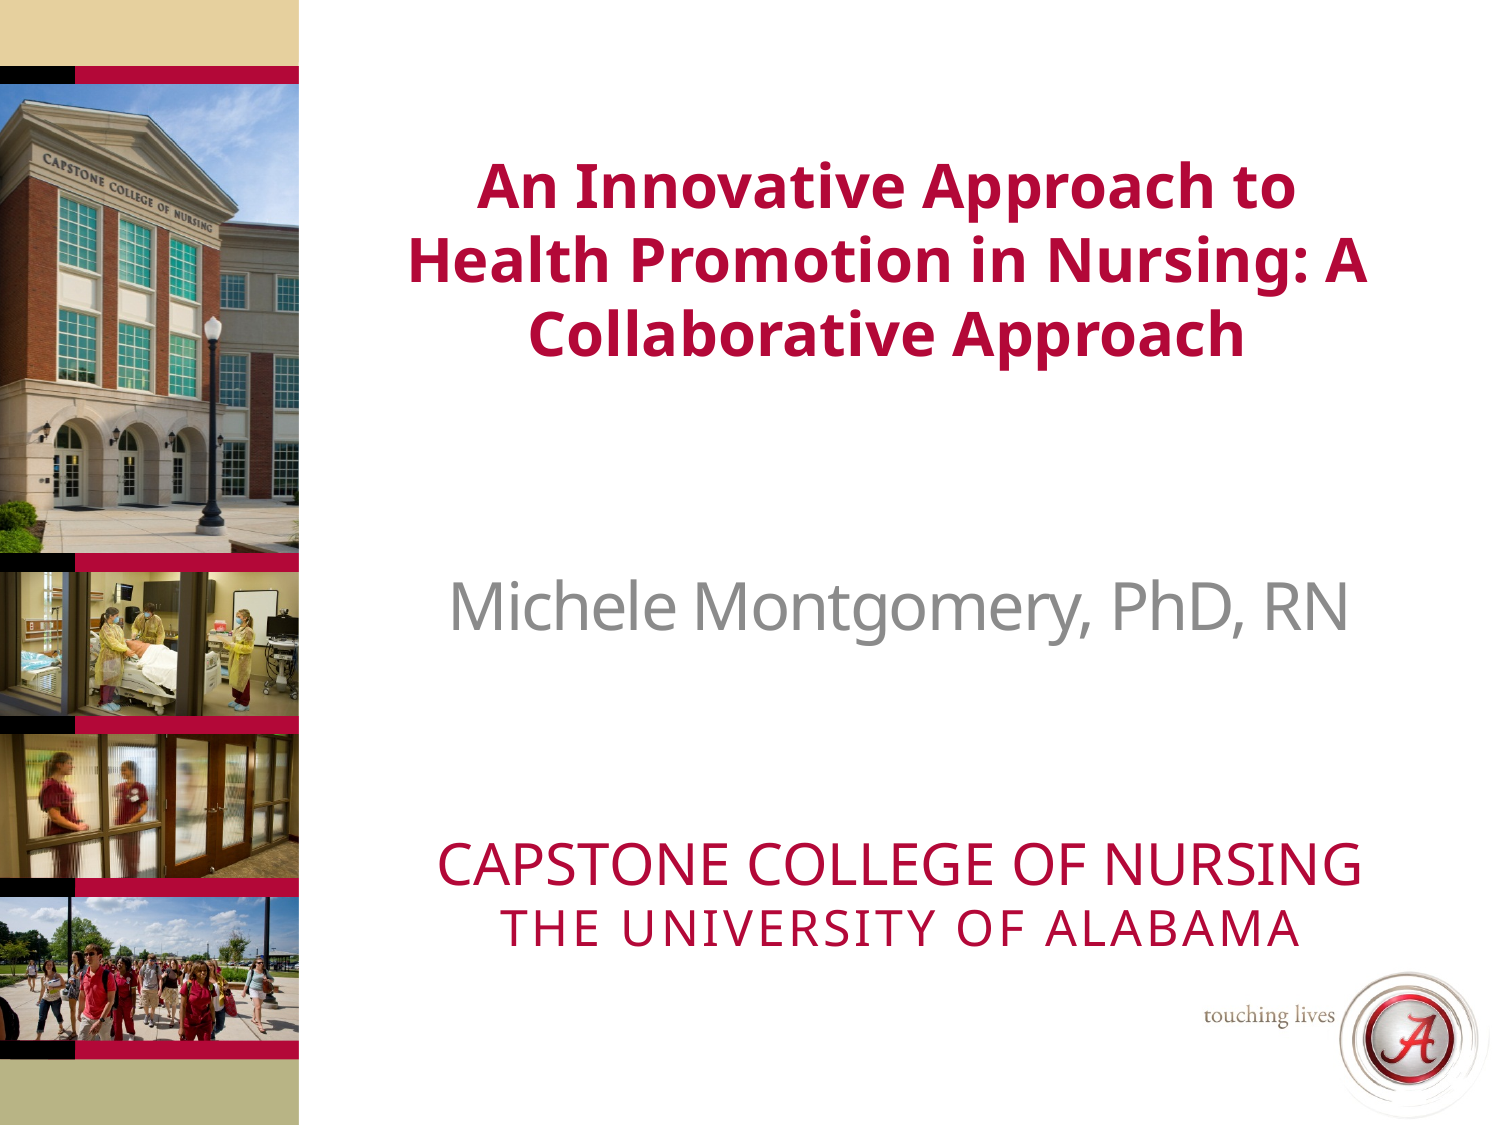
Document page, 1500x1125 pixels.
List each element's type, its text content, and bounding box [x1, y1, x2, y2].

picture [1199, 963, 1500, 1125]
picture [0, 572, 298, 716]
picture [0, 897, 298, 1040]
title An Innovative Approach to Health Promotion in Nursing: A Collaborative Approach [387, 137, 1388, 379]
subtitle Michele Montgomery, PhD, RN [399, 462, 1400, 750]
picture [0, 84, 298, 553]
picture [0, 734, 298, 878]
